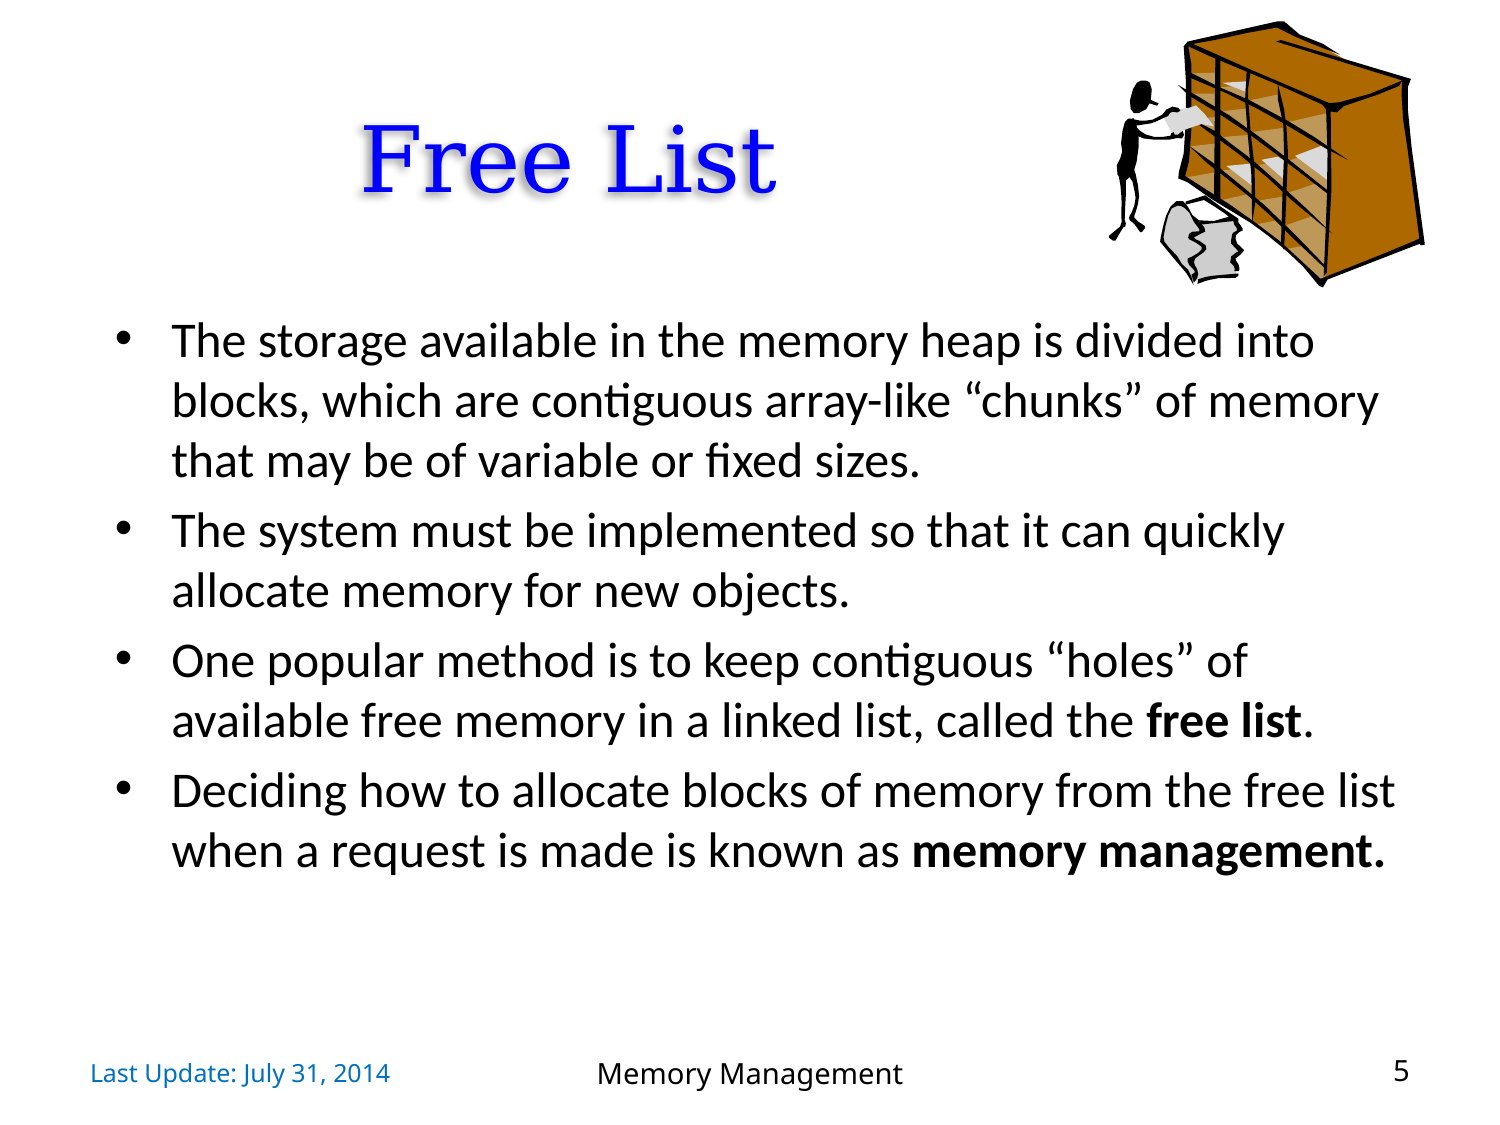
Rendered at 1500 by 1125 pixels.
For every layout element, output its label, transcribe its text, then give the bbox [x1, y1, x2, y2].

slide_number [75, 1042, 425, 1103]
slide_number 5 [1074, 1042, 1425, 1103]
footer Memory Management [512, 1042, 988, 1103]
list The storage available in the memory heap is divided into blocks, which are contiguous array-like “chunks” of memory that may be of variable or fixed sizes. The system must be implemented so that it can quickly allocate memory for new objects. One popular method is to keep contiguous “holes” of available free memory in a linked list, called the free list. Deciding how to allocate blocks of memory from the free list when a request is made is known as memory management. [99, 299, 1413, 938]
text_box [1108, 21, 1426, 288]
title Free List [99, 62, 1038, 250]
